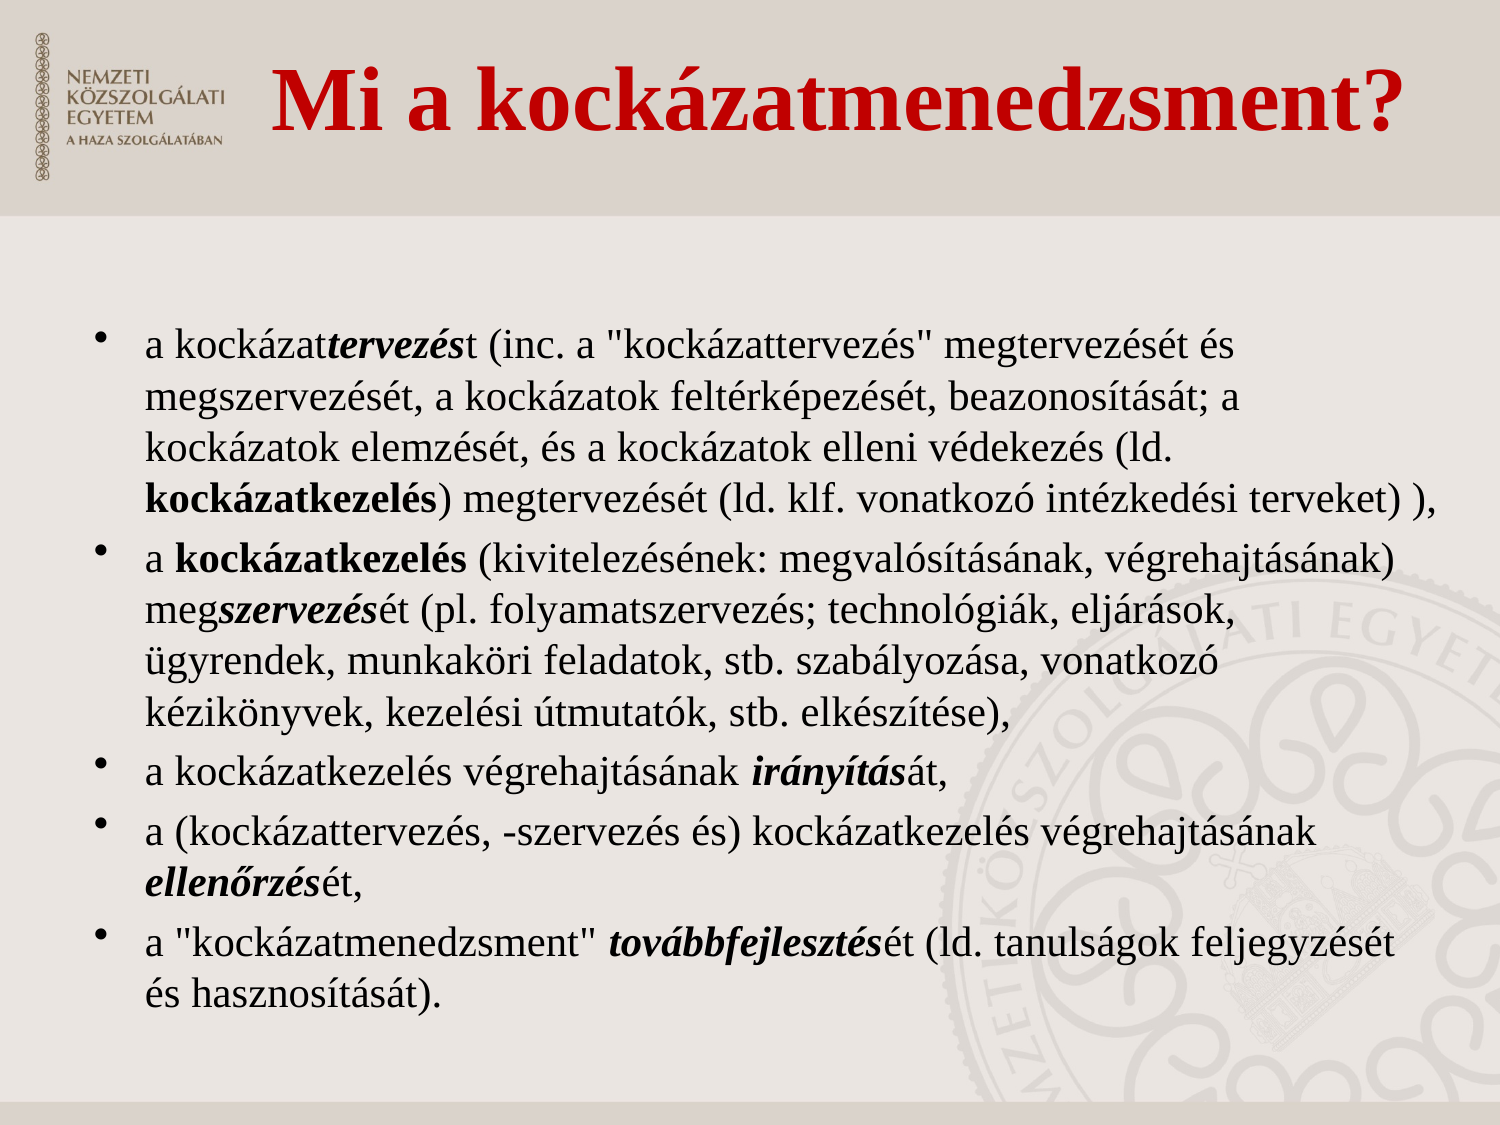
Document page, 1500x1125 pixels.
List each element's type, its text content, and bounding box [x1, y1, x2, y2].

list a kockázattervezést (inc. a "kockázattervezés" megtervezését és megszervezését, a kockázatok feltérképezését, beazonosítását; a kockázatok elemzését, és a kockázatok elleni védekezés (ld. kockázatkezelés) megtervezését (ld. klf. vonatkozó intézkedési terveket) ), a kockázatkezelés (kivitelezésének: megvalósításának, végrehajtásának) megszervezését (pl. folyamatszervezés; technológiák, eljárások, ügyrendek, munkaköri feladatok, stb. szabályozása, vonatkozó kézikönyvek, kezelési útmutatók, stb. elkészítése), a kockázatkezelés végrehajtásának irányítását, a (kockázattervezés, -szervezés és) kockázatkezelés végrehajtásának ellenőrzését, a "kockázatmenedzsment" továbbfejlesztését (ld. tanulságok feljegyzését és hasznosítását). [78, 308, 1457, 1083]
picture [0, 0, 1500, 1125]
title Mi a kockázatmenedzsment? [218, 0, 1463, 188]
